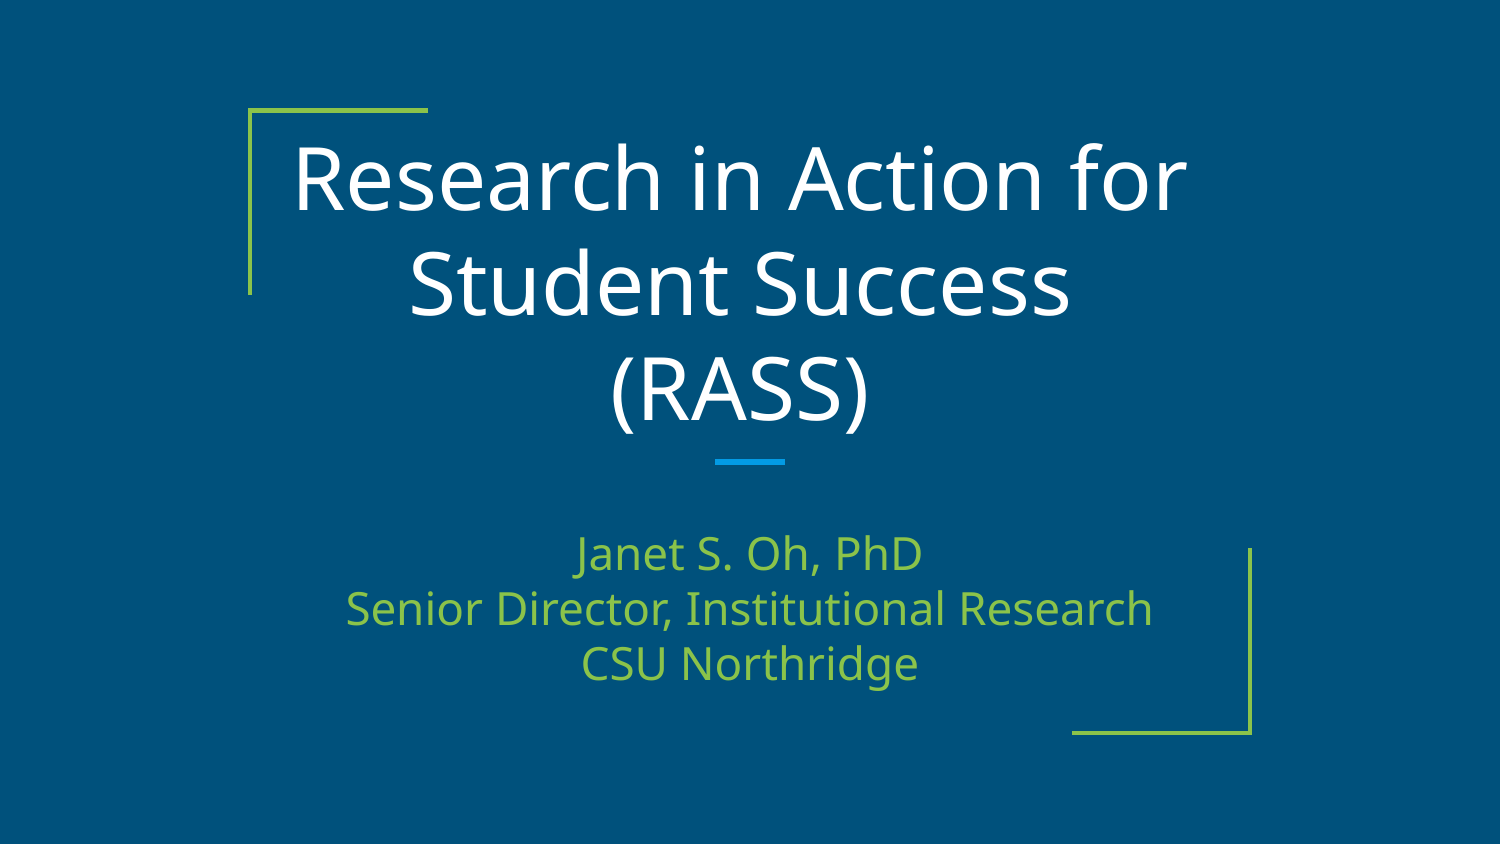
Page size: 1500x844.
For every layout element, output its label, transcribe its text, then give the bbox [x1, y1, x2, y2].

title Research in Action for Student Success (RASS) [256, 175, 1225, 454]
subtitle Janet S. Oh, PhD Senior Director, Institutional Research CSU Northridge [275, 510, 1225, 643]
